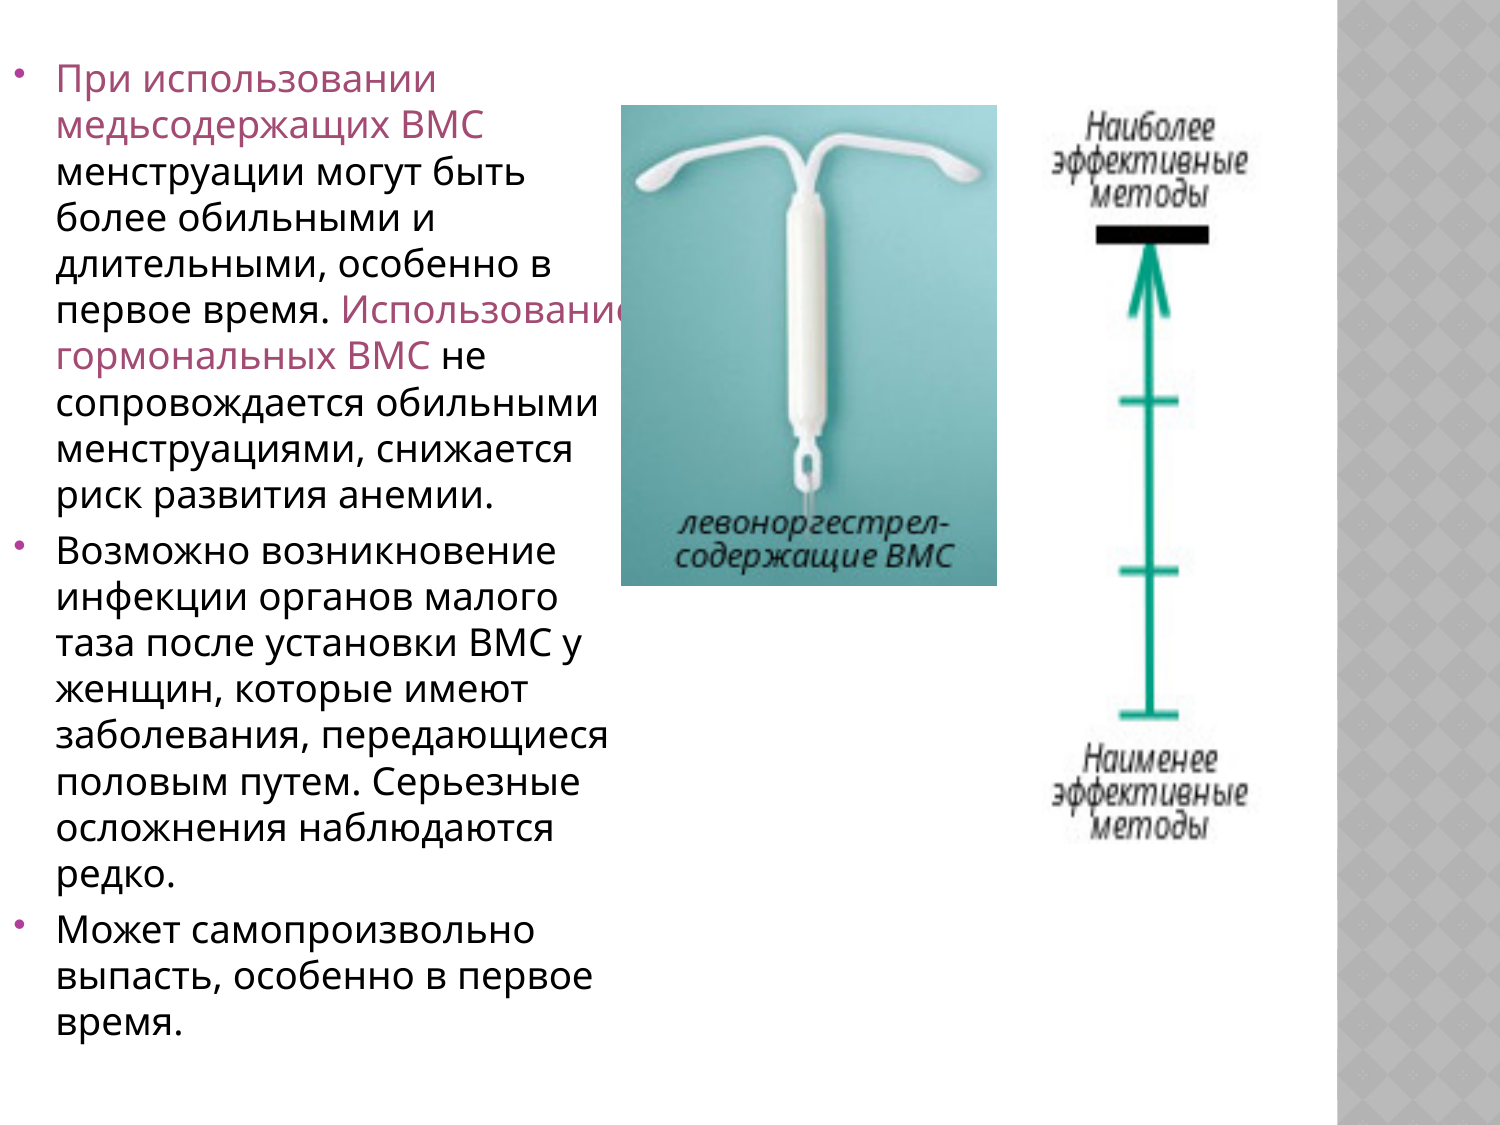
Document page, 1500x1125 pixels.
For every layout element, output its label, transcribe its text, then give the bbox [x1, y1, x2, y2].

picture [620, 104, 997, 587]
list При использовании медьсодержащих ВМС менструации могут быть более обильными и длительными, особенно в первое время. Использование гормональных ВМС не сопровождается обильными менструациями, снижается риск развития анемии. Возможно возникновение инфекции органов малого таза после установки ВМС у женщин, которые имеют заболевания, передающиеся половым путем. Серьезные осложнения наблюдаются редко. Может самопроизвольно выпасть, особенно в первое время. [0, 46, 653, 1090]
picture [1042, 104, 1263, 845]
